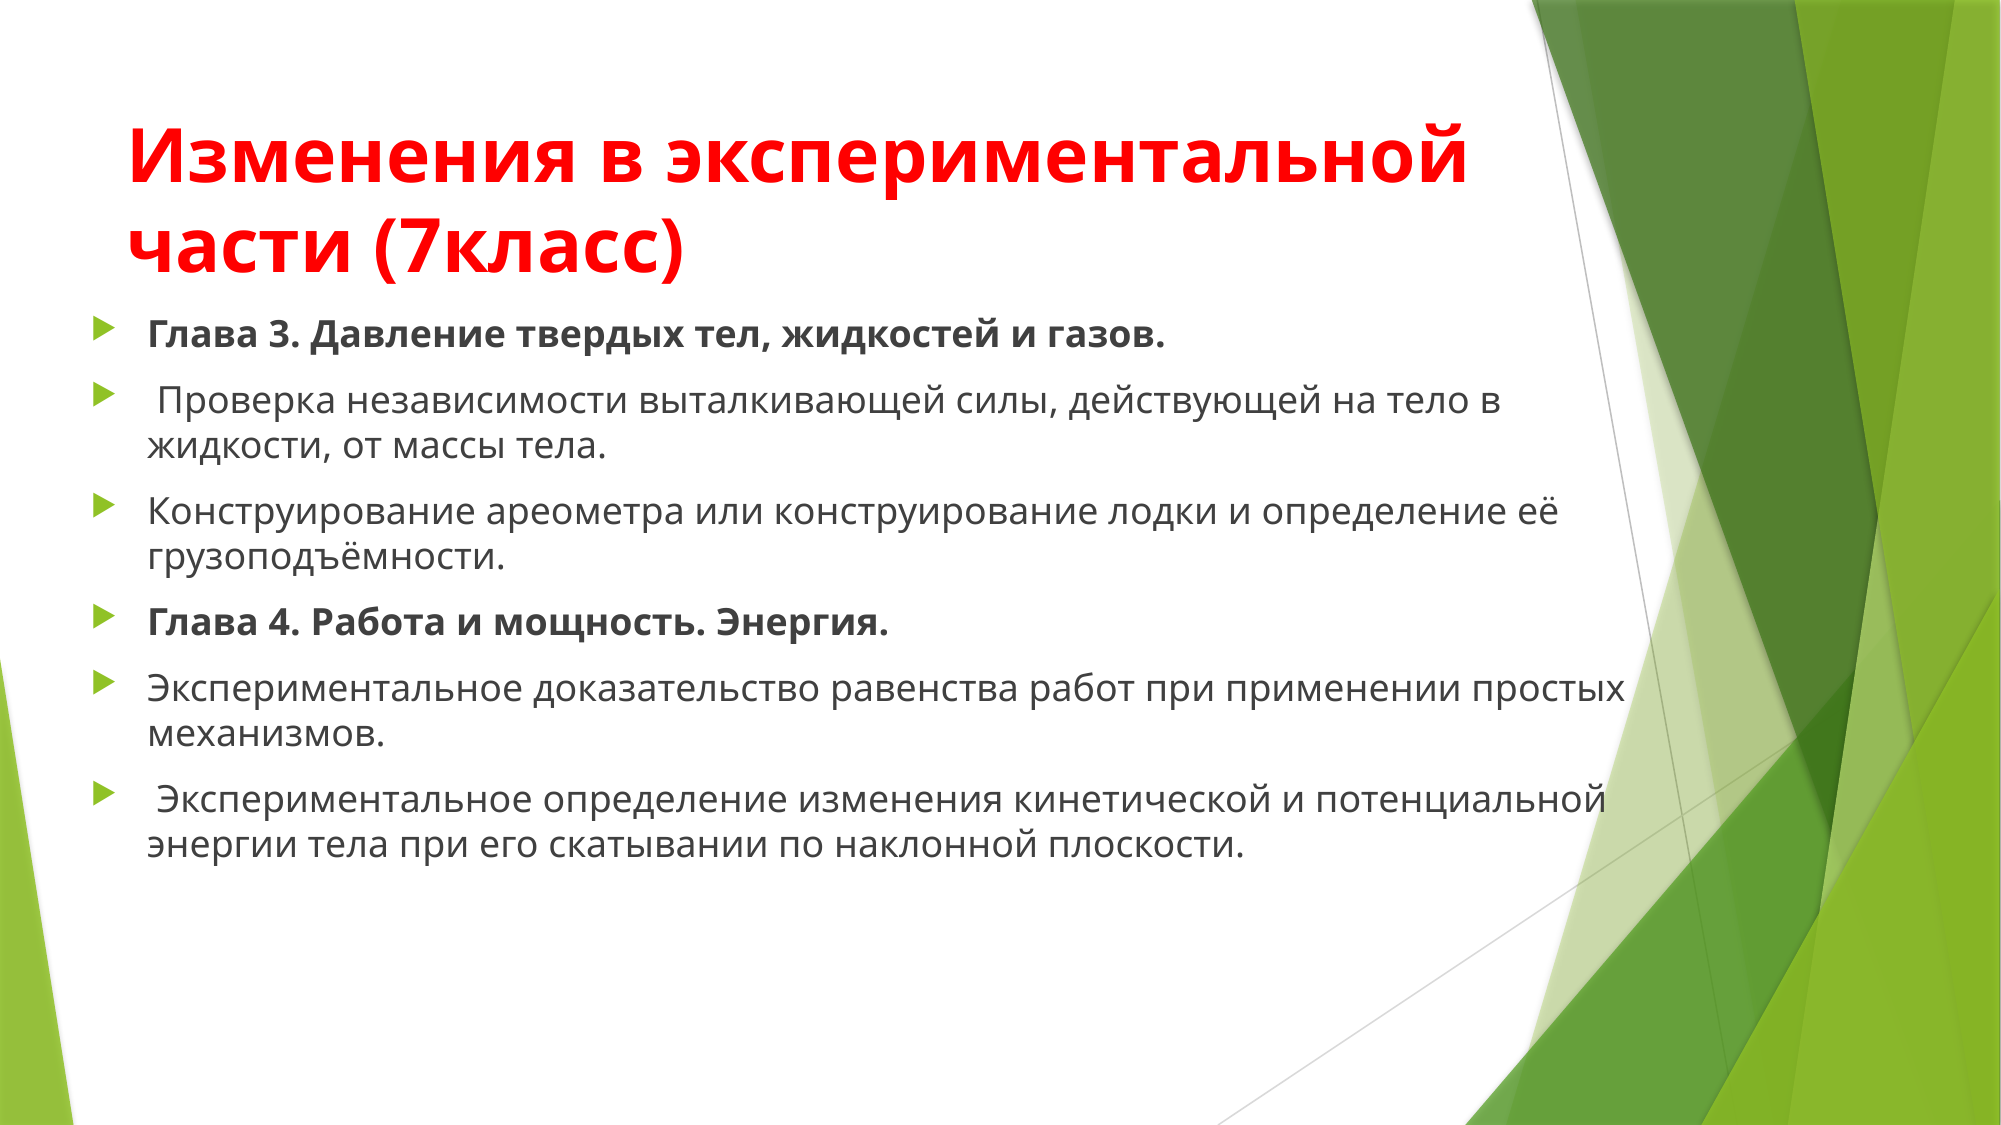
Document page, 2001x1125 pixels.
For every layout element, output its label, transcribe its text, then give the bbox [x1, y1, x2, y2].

title Изменения в экспериментальной части (7класс) [111, 99, 1522, 302]
list Глава 3. Давление твердых тел, жидкостей и газов. Проверка независимости выталкивающей силы, действующей на тело в жидкости, от массы тела. Конструирование ареометра или конструирование лодки и определение её грузоподъёмности. Глава 4. Работа и мощность. Энергия. Экспериментальное доказательство равенства работ при применении простых механизмов. Экспериментальное определение изменения кинетической и потенциальной энергии тела при его скатывании по наклонной плоскости. [75, 302, 1663, 1125]
